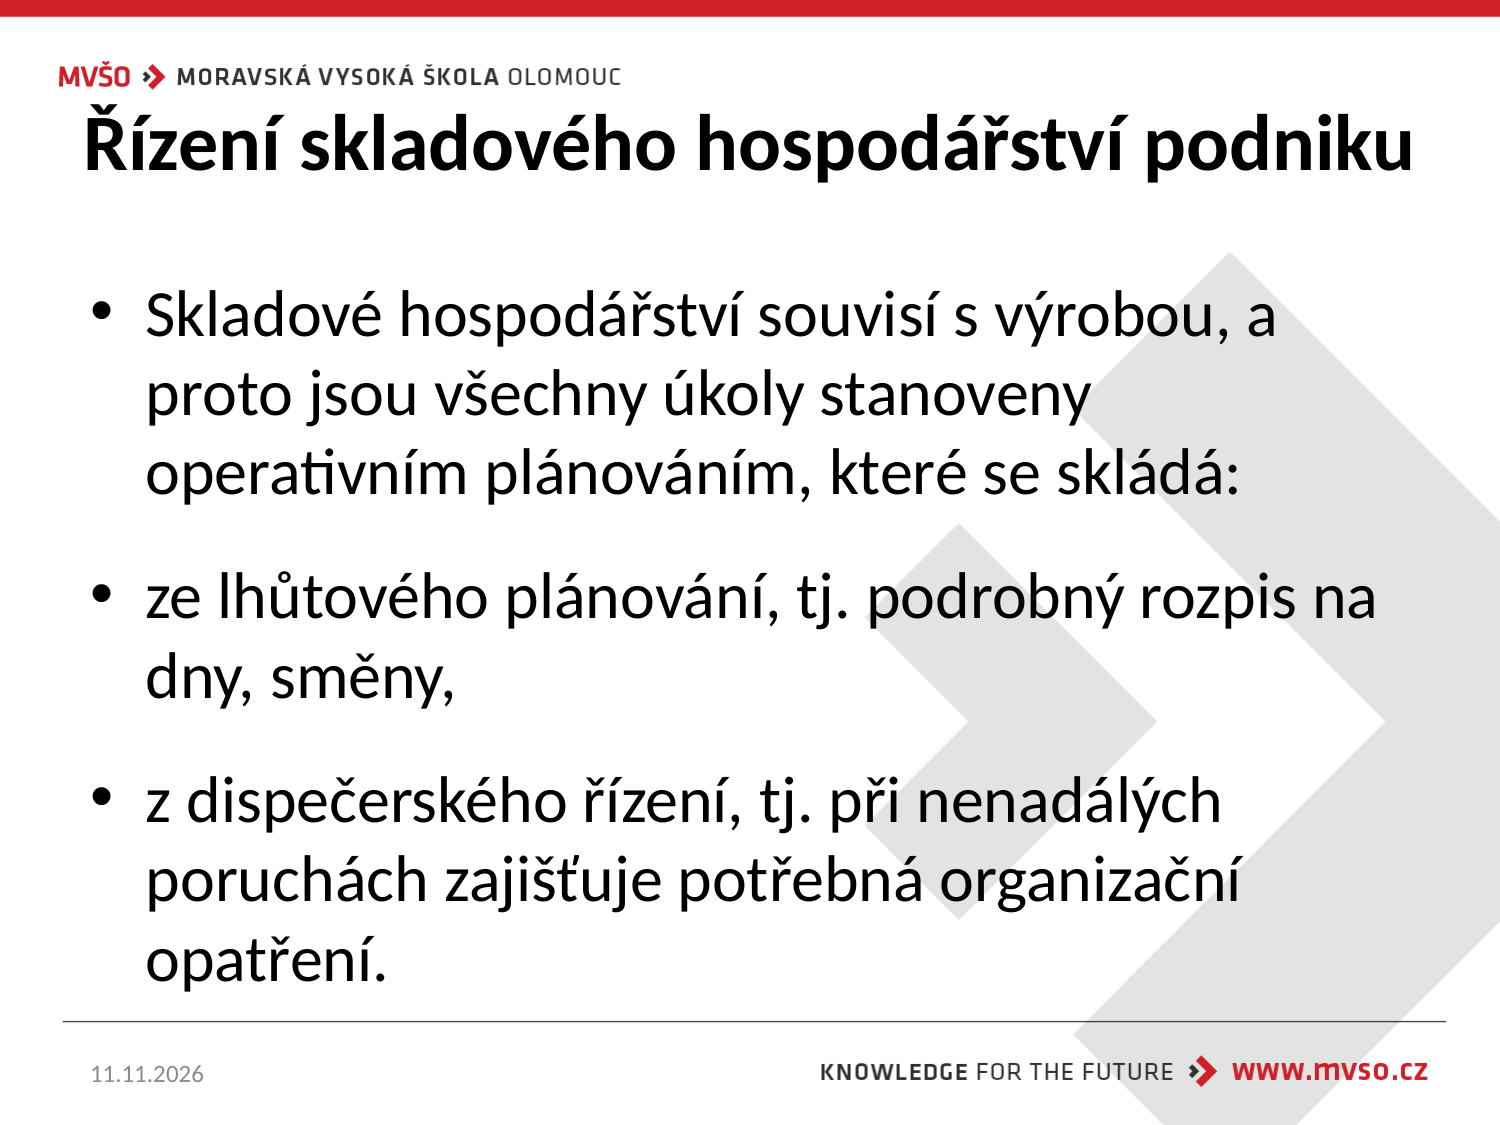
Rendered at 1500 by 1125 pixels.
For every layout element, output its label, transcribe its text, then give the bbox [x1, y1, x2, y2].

picture [0, 0, 1500, 1125]
title Řízení skladového hospodářství podniku [75, 45, 1425, 233]
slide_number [75, 1042, 425, 1103]
text_box [186, 475, 1331, 657]
list Skladové hospodářství souvisí s výrobou, a proto jsou všechny úkoly stanoveny operativním plánováním, které se skládá: ze lhůtového plánování, tj. podrobný rozpis na dny, směny, z dispečerského řízení, tj. při nenadálých poruchách zajišťuje potřebná organizační opatření. [75, 262, 1425, 1005]
